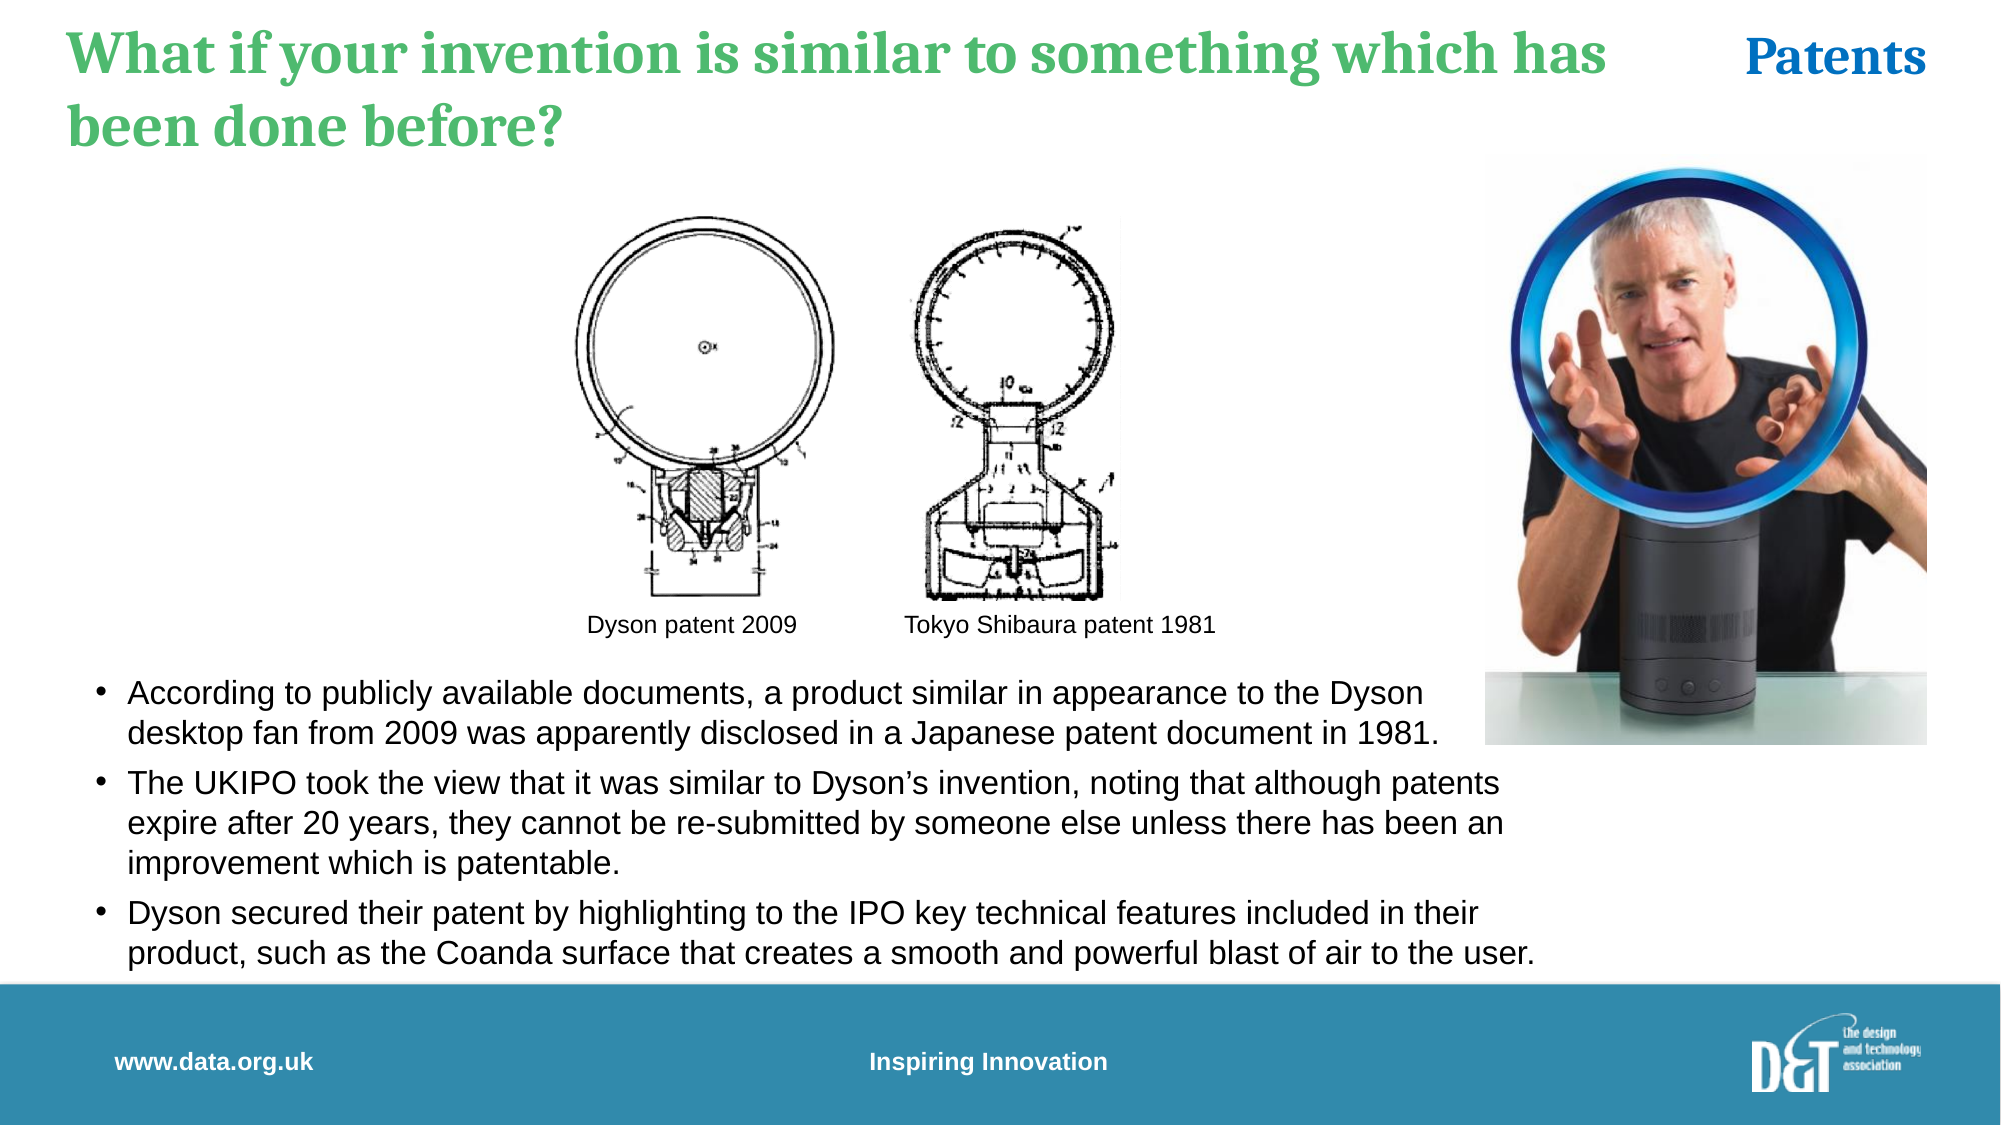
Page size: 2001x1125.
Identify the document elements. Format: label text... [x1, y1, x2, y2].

text_box According to publicly available documents, a product similar in appearance to the Dyson desktop fan from 2009 was apparently disclosed in a Japanese patent document in 1981. The UKIPO took the view that it was similar to Dyson’s invention, noting that although patents expire after 20 years, they cannot be re-submitted by someone else unless there has been an improvement which is patentable. Dyson secured their patent by highlighting to the IPO key technical features included in their product, such as the Coanda surface that creates a smooth and powerful blast of air to the user. [65, 663, 1561, 979]
text_box Patents [1730, 13, 1943, 93]
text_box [571, 214, 1233, 647]
title What if your invention is similar to something which has been done before? [51, 4, 1640, 168]
picture [1485, 154, 1928, 745]
